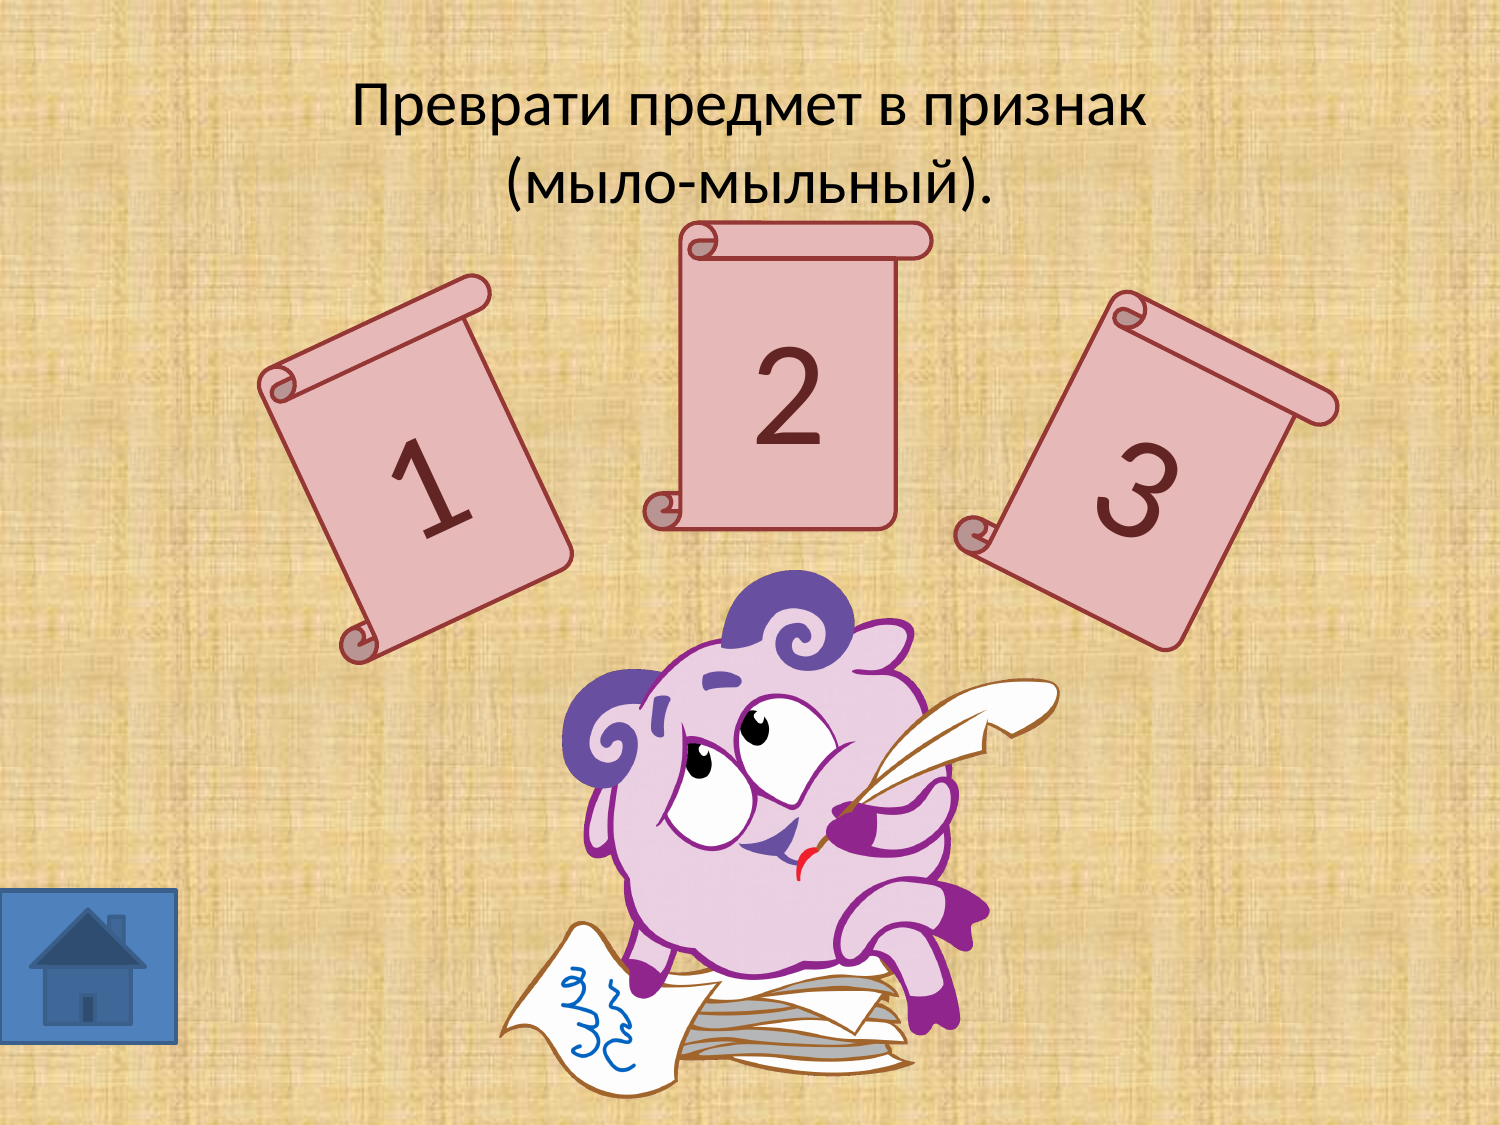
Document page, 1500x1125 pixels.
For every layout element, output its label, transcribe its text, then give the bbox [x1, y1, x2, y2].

text_box 3 [953, 289, 1340, 653]
text_box 1 [256, 273, 569, 665]
text_box [0, 888, 178, 1045]
picture [0, 0, 1500, 1125]
text_box 2 [642, 220, 934, 532]
title Преврати предмет в признак (мыло-мыльный). [75, 45, 1425, 233]
